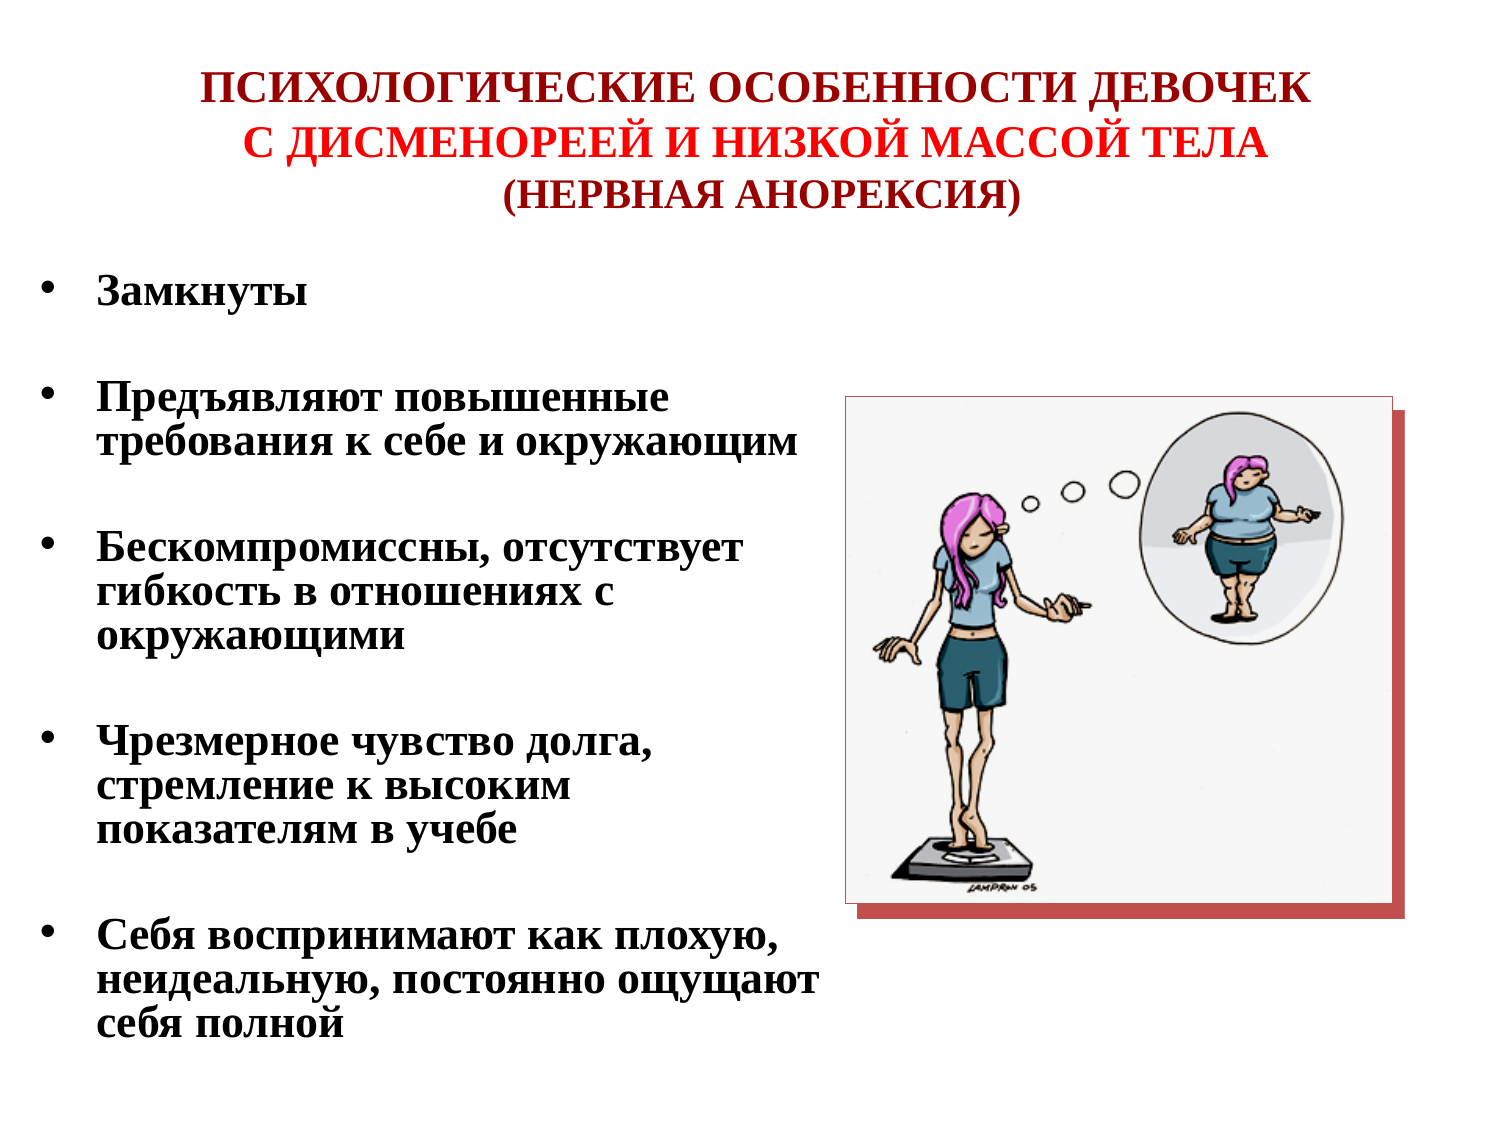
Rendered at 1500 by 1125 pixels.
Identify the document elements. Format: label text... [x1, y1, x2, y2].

list Замкнуты Предъявляют повышенные требования к себе и окружающим Бескомпромиссны, отсутствует гибкость в отношениях с окружающими Чрезмерное чувство долга, стремление к высоким показателям в учебе Себя воспринимают как плохую, неидеальную, постоянно ощущают себя полной [24, 262, 838, 1075]
picture [844, 395, 1393, 905]
title ПСИХОЛОГИЧЕСКИЕ ОСОБЕННОСТИ ДЕВОЧЕК С ДИСМЕНОРЕЕЙ И НИЗКОЙ МАССОЙ ТЕЛА (НЕРВНАЯ АНОРЕКСИЯ) [49, 49, 1475, 225]
